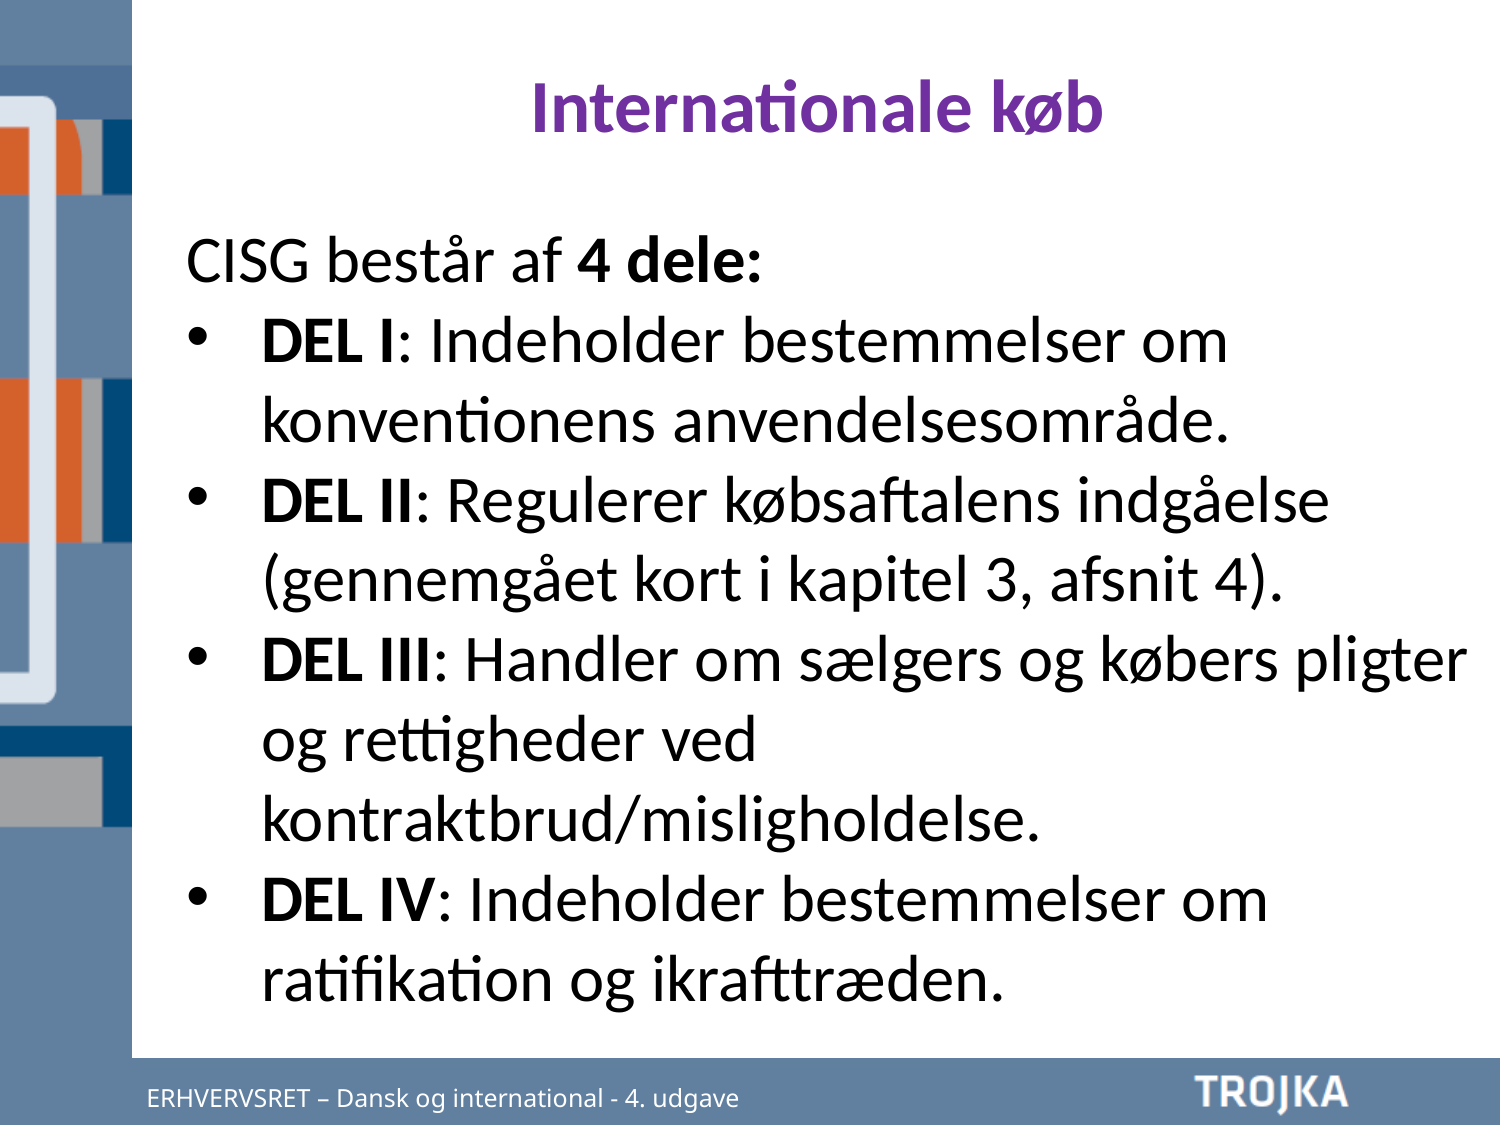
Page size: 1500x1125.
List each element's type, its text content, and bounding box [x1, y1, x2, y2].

picture [0, 0, 1500, 1125]
text_box Internationale køb [135, 0, 1500, 155]
text_box CISG består af 4 dele: DEL I: Indeholder bestemmelser om konventionens anvendelsesområde. DEL II: Regulerer købsaftalens indgåelse (gennemgået kort i kapitel 3, afsnit 4). DEL III: Handler om sælgers og købers pligter og rettigheder ved kontraktbrud/misligholdelse. DEL IV: Indeholder bestemmelser om ratifikation og ikrafttræden. [171, 208, 1500, 1023]
